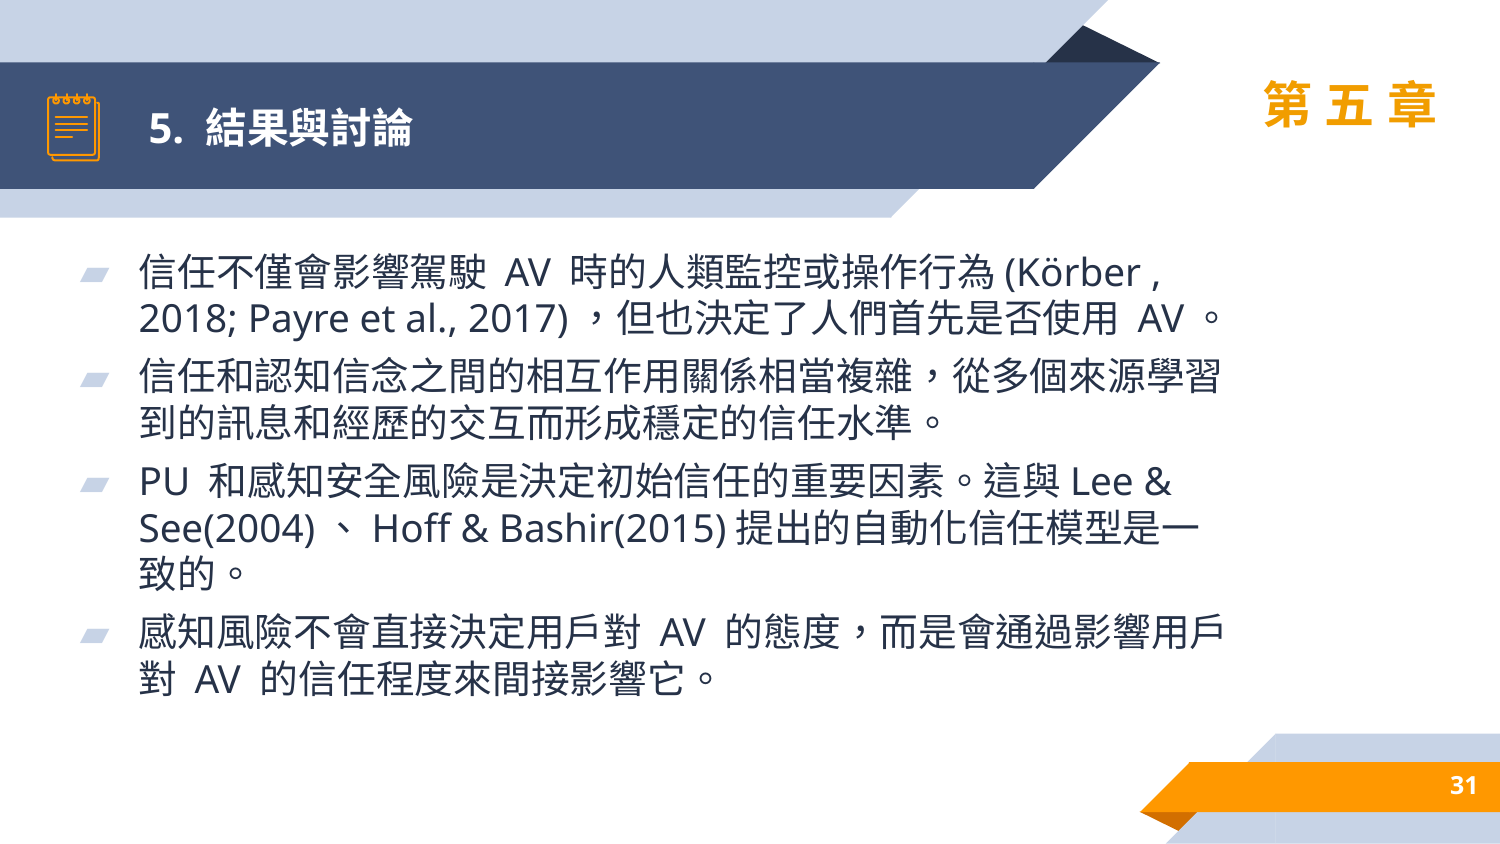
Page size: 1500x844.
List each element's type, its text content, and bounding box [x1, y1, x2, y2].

slide_number 31 [1249, 760, 1494, 813]
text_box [47, 93, 100, 161]
text_box 信任不僅會影響駕駛 AV 時的人類監控或操作行為(Körber , 2018; Payre et al., 2017)，但也決定了人們首先是否使用 AV。 信任和認知信念之間的相互作用關係相當複雜，從多個來源學習到的訊息和經歷的交互而形成穩定的信任水準。 PU 和感知安全風險是決定初始信任的重要因素。這與Lee & See(2004)、Hoff & Bashir(2015)提出的自動化信任模型是一致的。 感知風險不會直接決定用戶對 AV 的態度，而是會通過影響用戶對 AV 的信任程度來間接影響它。 [48, 232, 1250, 757]
text_box 第五章 [836, 65, 1452, 141]
title 5. 結果與討論 [133, 64, 997, 190]
